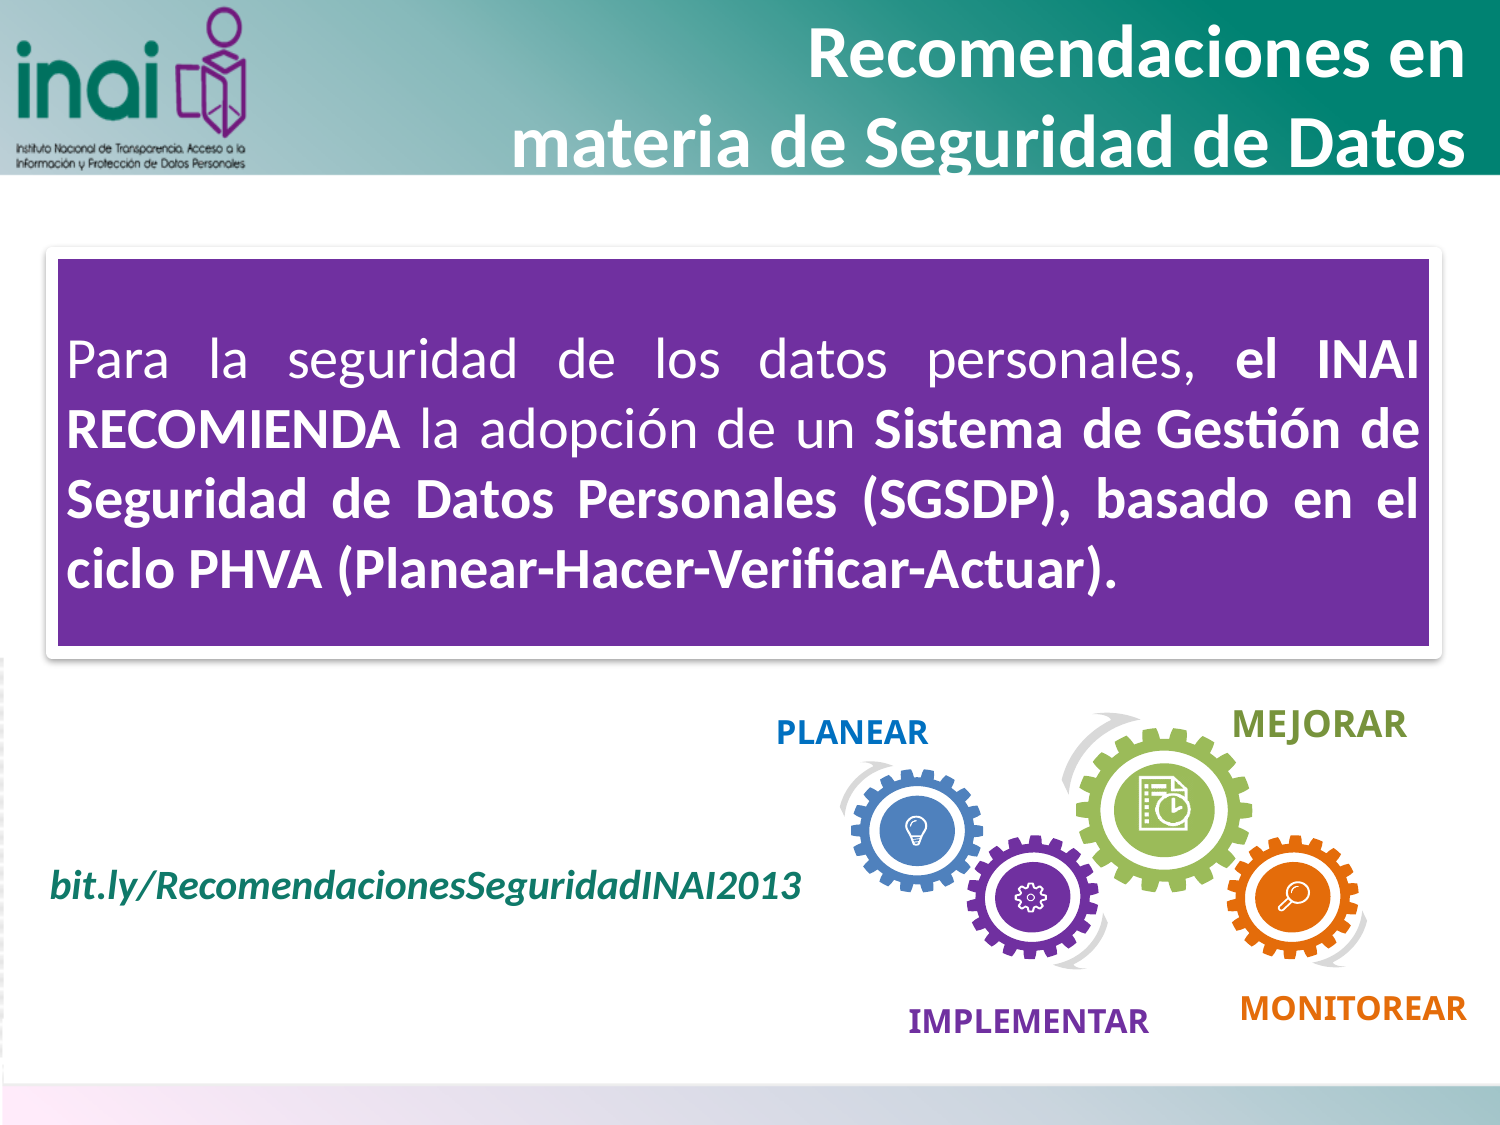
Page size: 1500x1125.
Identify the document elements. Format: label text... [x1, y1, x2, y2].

text_box bit.ly/RecomendacionesSeguridadINAI2013 [34, 832, 738, 933]
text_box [743, 699, 1479, 1049]
picture [0, 0, 1500, 1125]
text_box Recomendaciones en materia de Seguridad de Datos Personales [282, 0, 1482, 183]
text_box [578, 1057, 1500, 1125]
text_box Para la seguridad de los datos personales, el INAI RECOMIENDA la adopción de un Sistema de Gestión de Seguridad de Datos Personales (SGSDP), basado en el ciclo PHVA (Planear-Hacer-Verificar-Actuar). [49, 250, 1439, 656]
